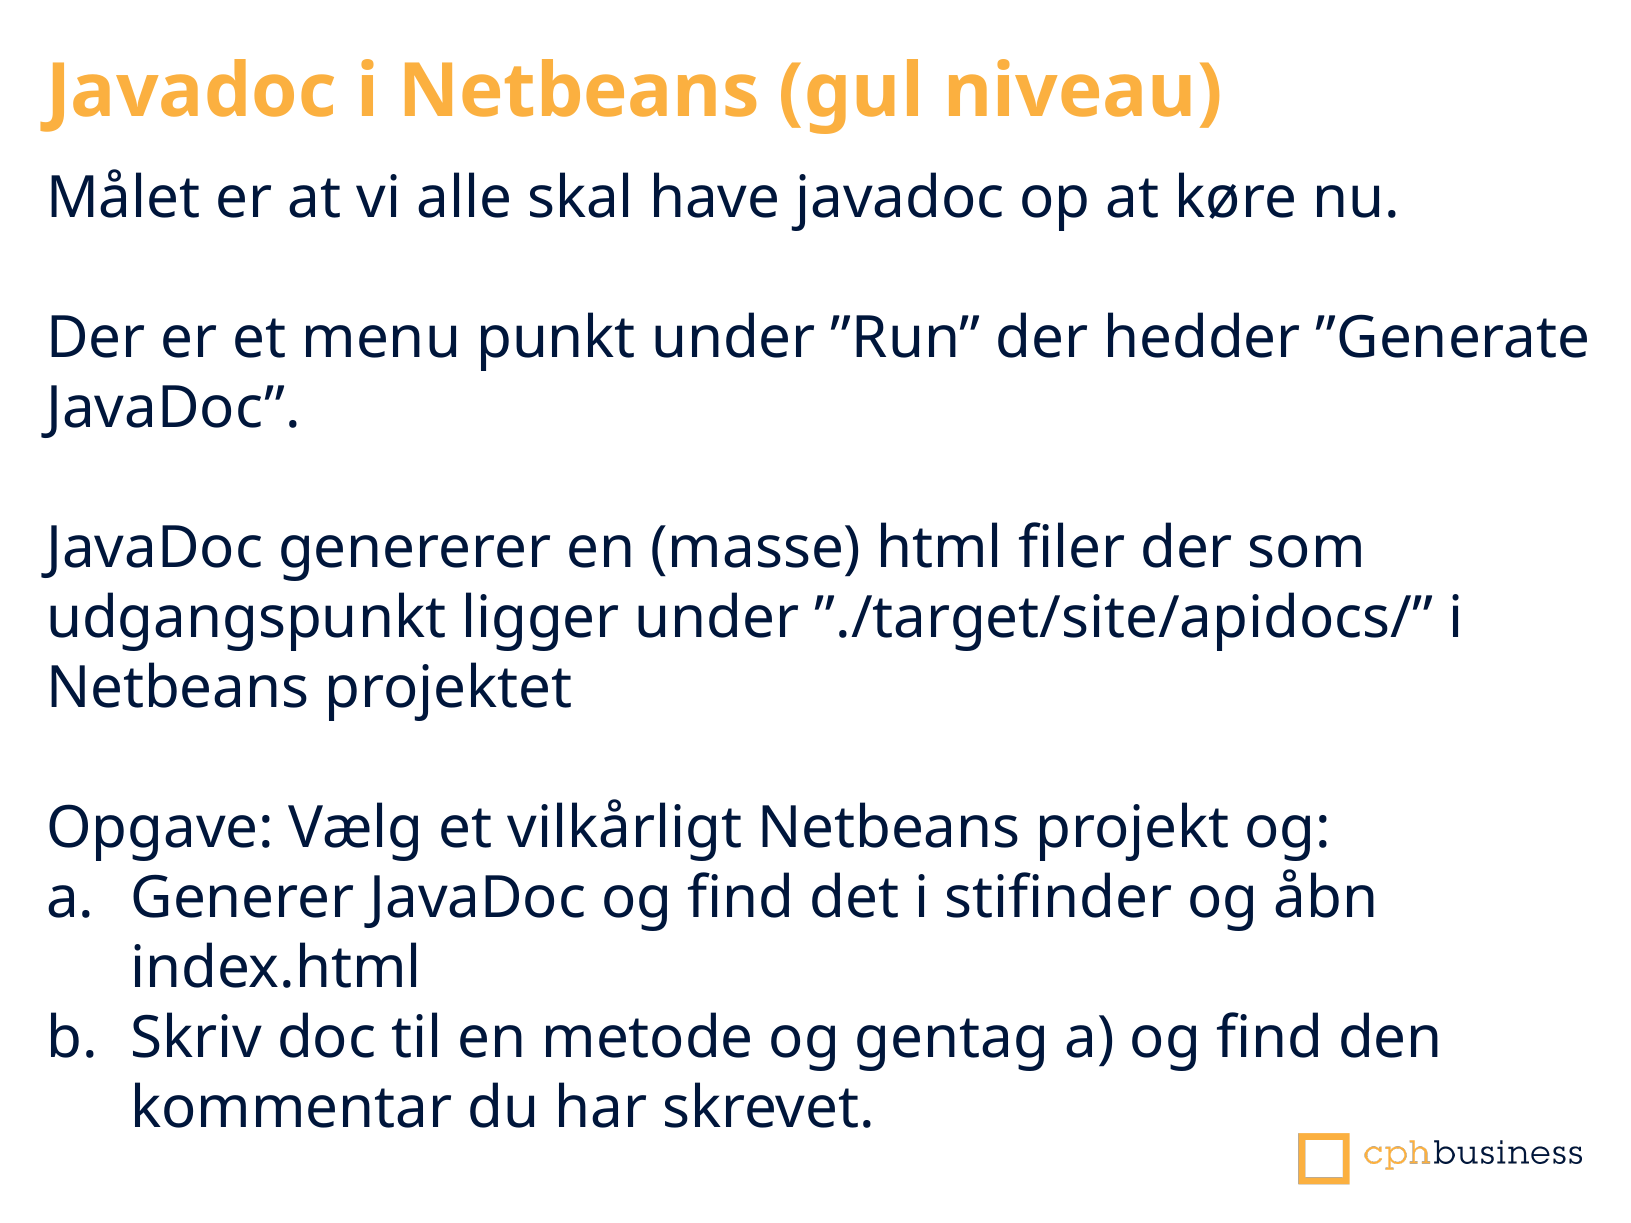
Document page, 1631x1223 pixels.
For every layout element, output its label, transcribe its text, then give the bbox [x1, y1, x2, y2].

list Javadoc i Netbeans (gul niveau) [31, 33, 1607, 137]
picture [1247, 1082, 1631, 1223]
list Målet er at vi alle skal have javadoc op at køre nu. Der er et menu punkt under ”Run” der hedder ”Generate JavaDoc”. JavaDoc genererer en (masse) html filer der som udgangspunkt ligger under ”./target/site/apidocs/” i Netbeans projektet Opgave: Vælg et vilkårligt Netbeans projekt og: Generer JavaDoc og find det i stifinder og åbn index.html Skriv doc til en metode og gentag a) og find den kommentar du har skrevet. [31, 152, 1607, 1126]
